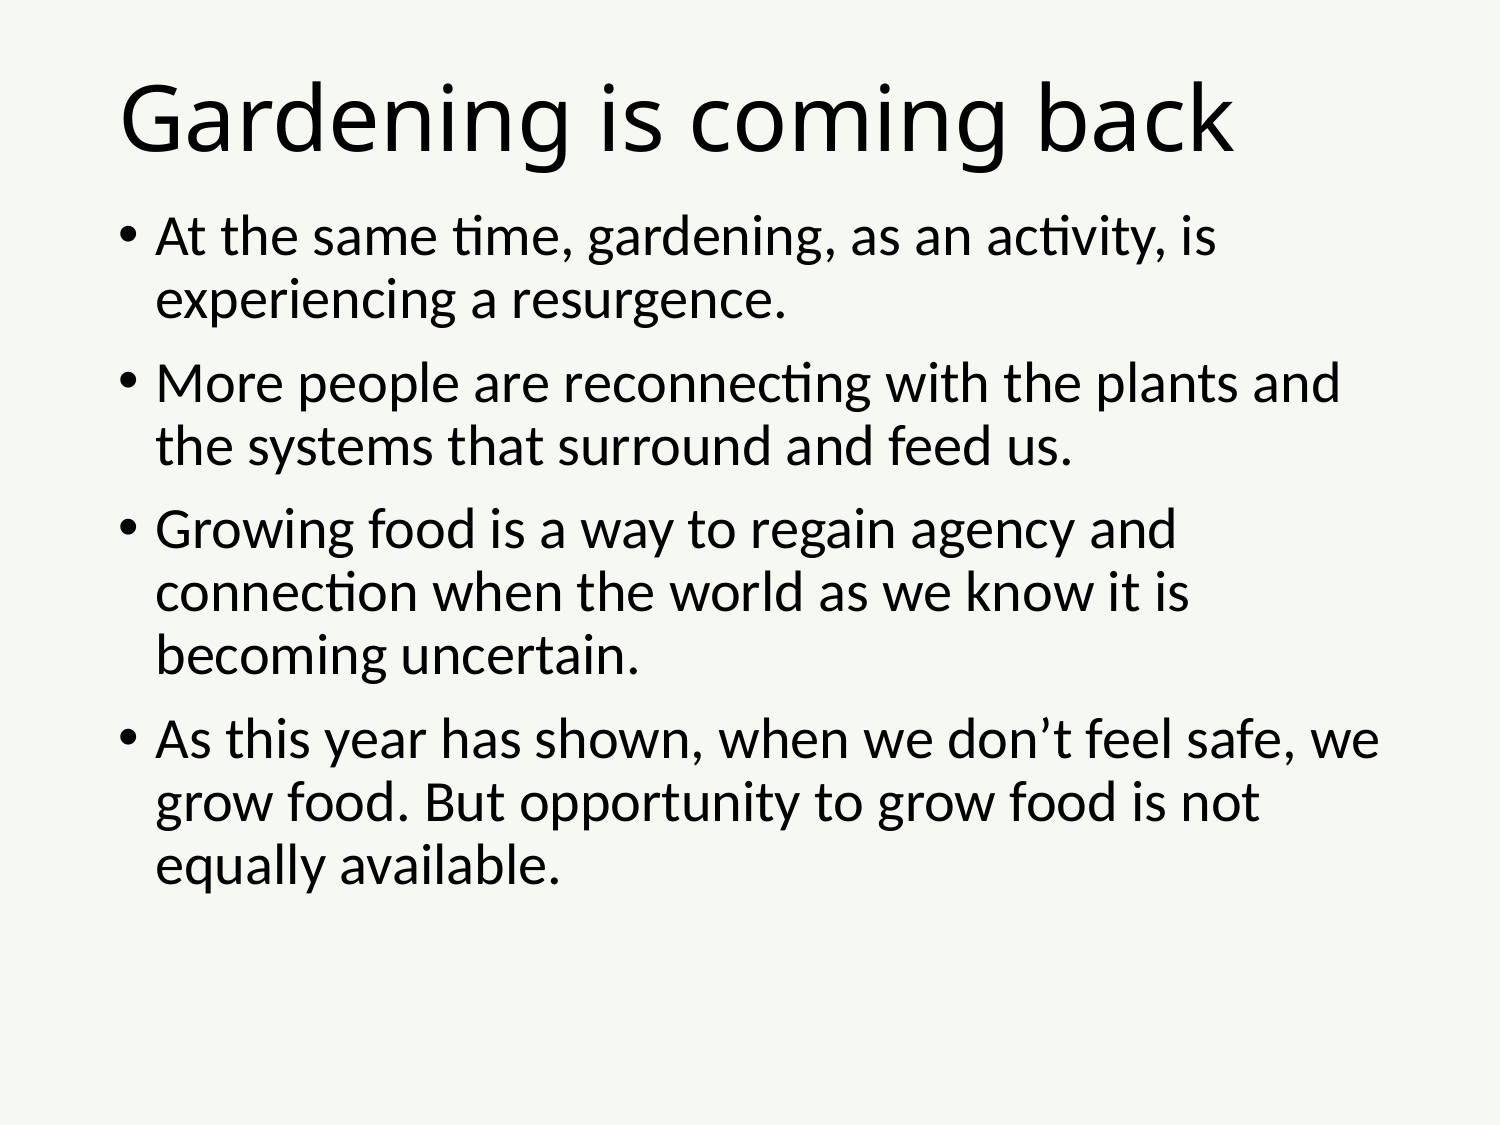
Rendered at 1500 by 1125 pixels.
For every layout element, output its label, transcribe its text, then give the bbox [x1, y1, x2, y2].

list At the same time, gardening, as an activity, is experiencing a resurgence. More people are reconnecting with the plants and the systems that surround and feed us. Growing food is a way to regain agency and connection when the world as we know it is becoming uncertain. As this year has shown, when we don’t feel safe, we grow food. But opportunity to grow food is not equally available. [103, 197, 1397, 1030]
title Gardening is coming back [103, 59, 1397, 185]
